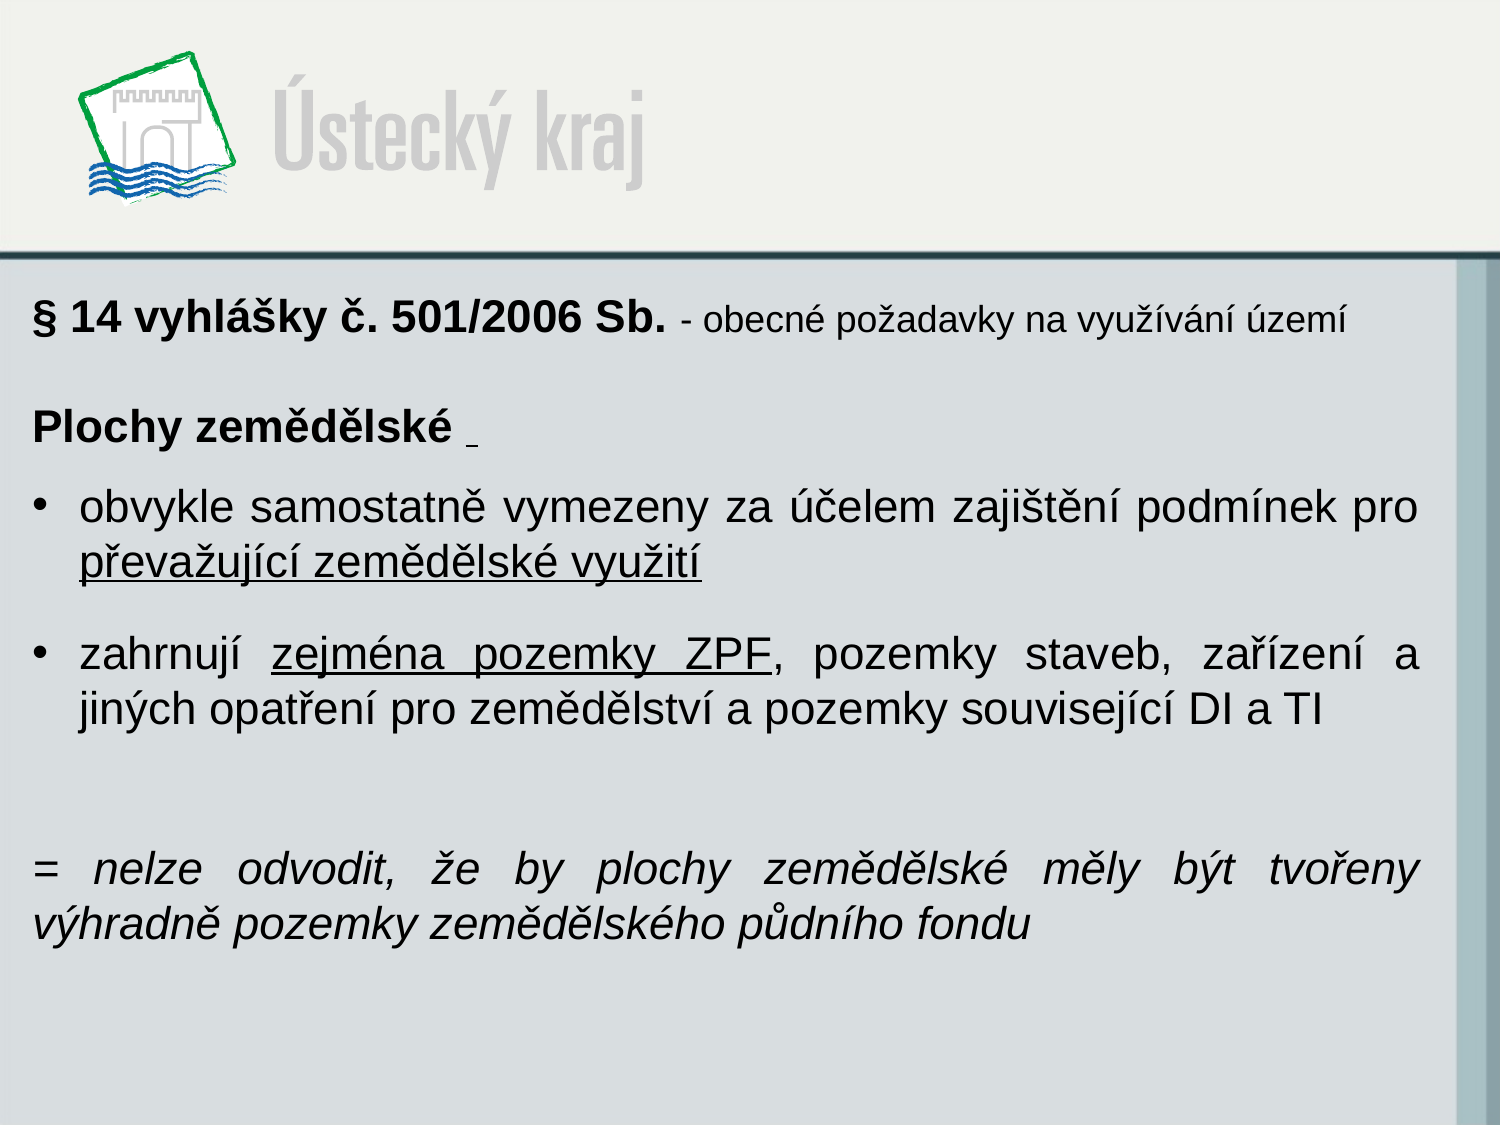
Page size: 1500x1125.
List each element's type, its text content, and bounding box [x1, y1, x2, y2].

text_box § 14 vyhlášky č. 501/2006 Sb. - obecné požadavky na využívání území Plochy zemědělské obvykle samostatně vymezeny za účelem zajištění podmínek pro převažující zemědělské využití zahrnují zejména pozemky ZPF, pozemky staveb, zařízení a jiných opatření pro zemědělství a pozemky související DI a TI = nelze odvodit, že by plochy zemědělské měly být tvořeny výhradně pozemky zemědělského půdního fondu [17, 278, 1436, 956]
picture [0, 0, 1500, 1125]
